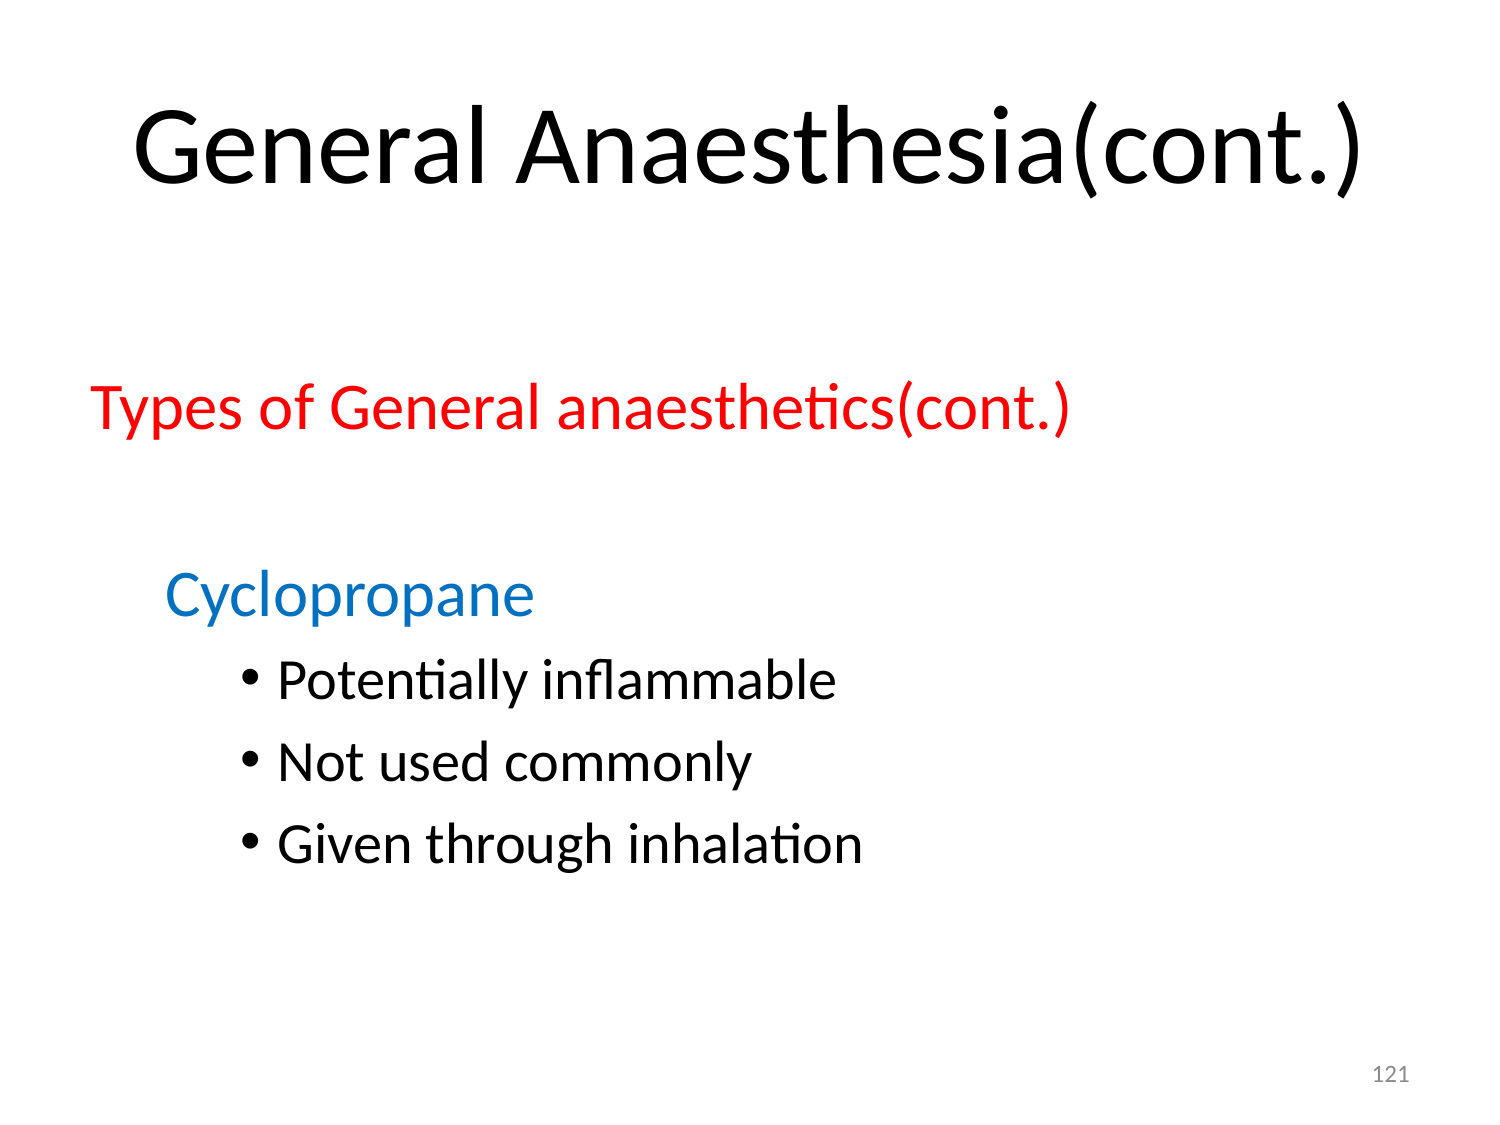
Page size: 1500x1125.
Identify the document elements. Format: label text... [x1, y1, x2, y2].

slide_number 121 [1074, 1042, 1425, 1103]
title General Anaesthesia(cont.) [75, 45, 1425, 233]
list Types of General anaesthetics(cont.) Cyclopropane Potentially inflammable Not used commonly Given through inhalation [75, 262, 1425, 1005]
